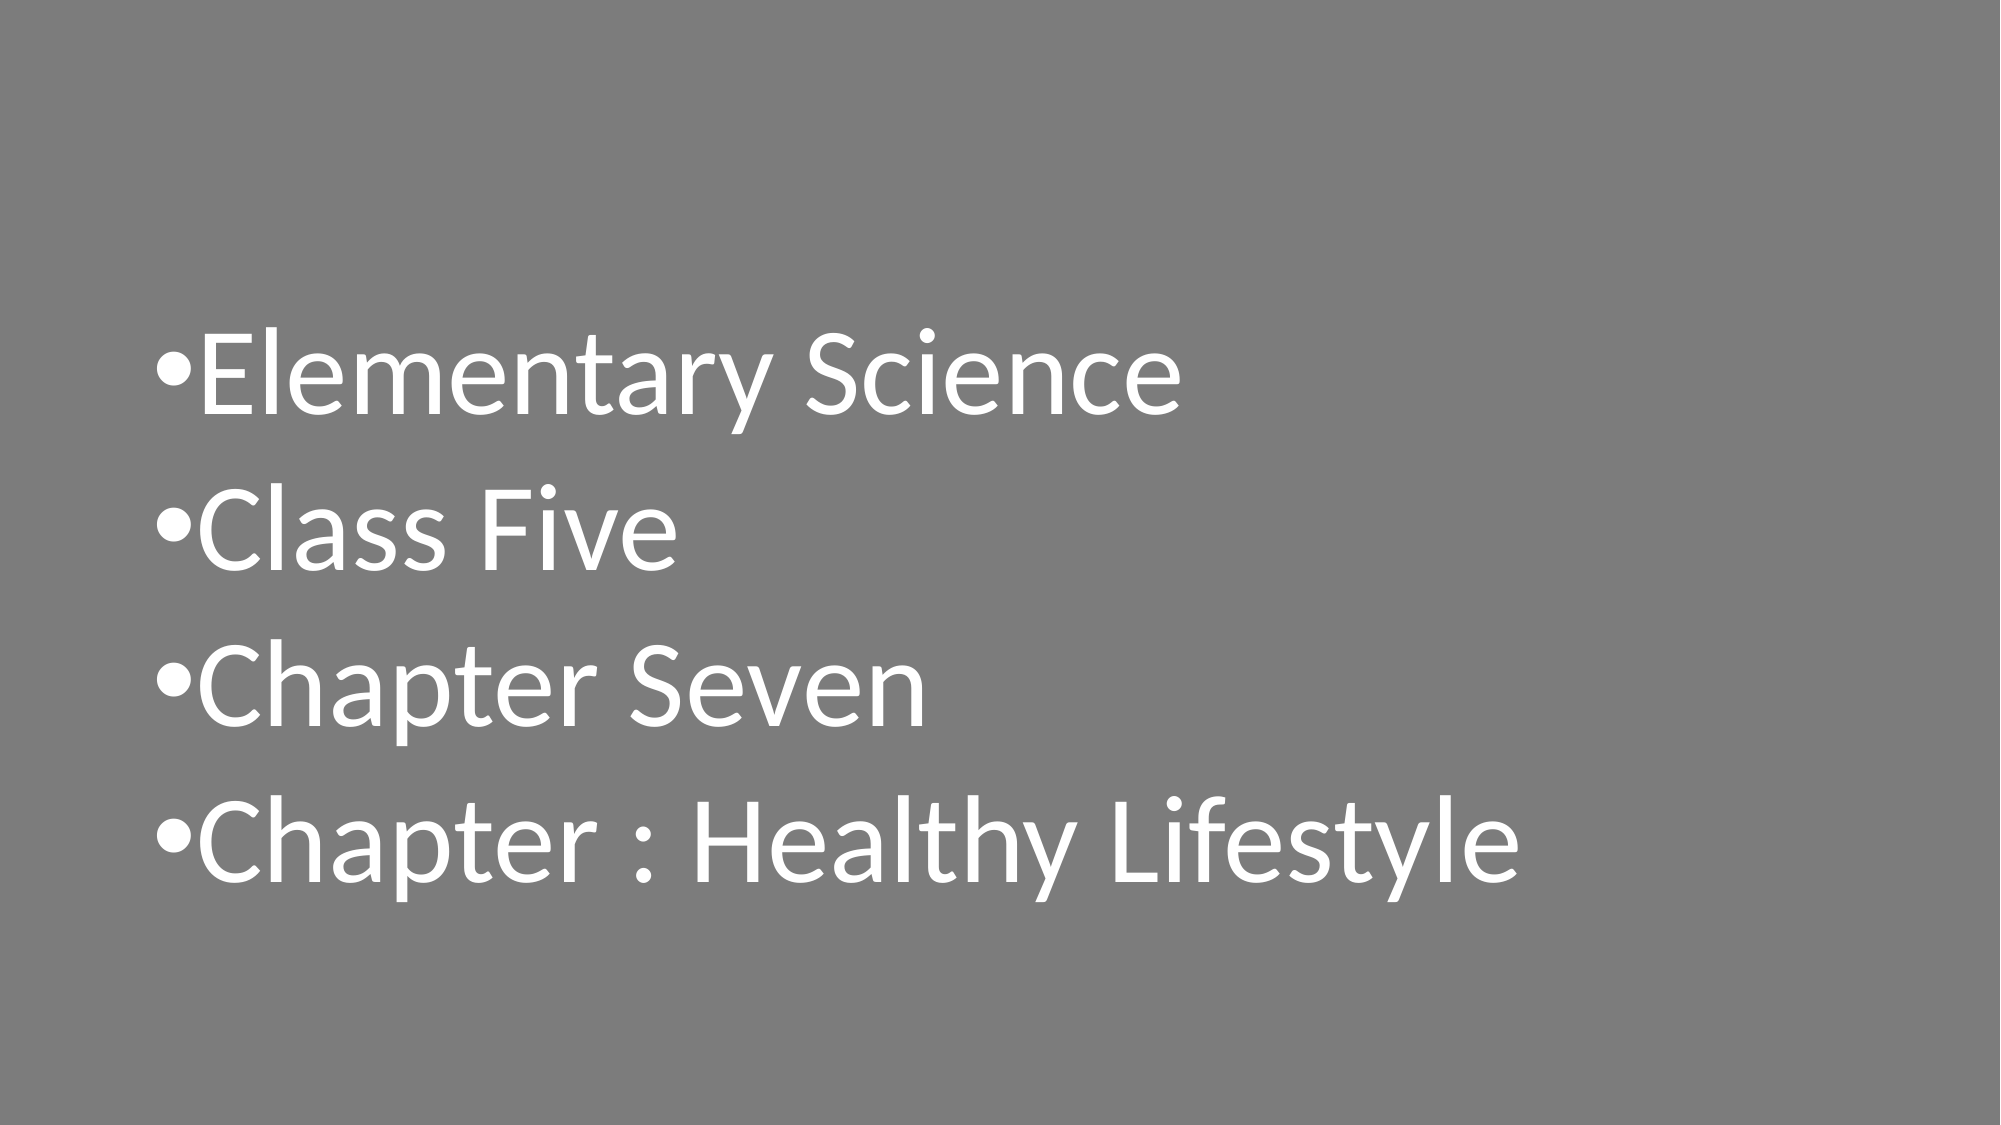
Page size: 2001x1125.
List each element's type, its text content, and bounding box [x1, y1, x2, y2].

list Elementary Science Class Five Chapter Seven Chapter : Healthy Lifestyle [137, 299, 1863, 1014]
